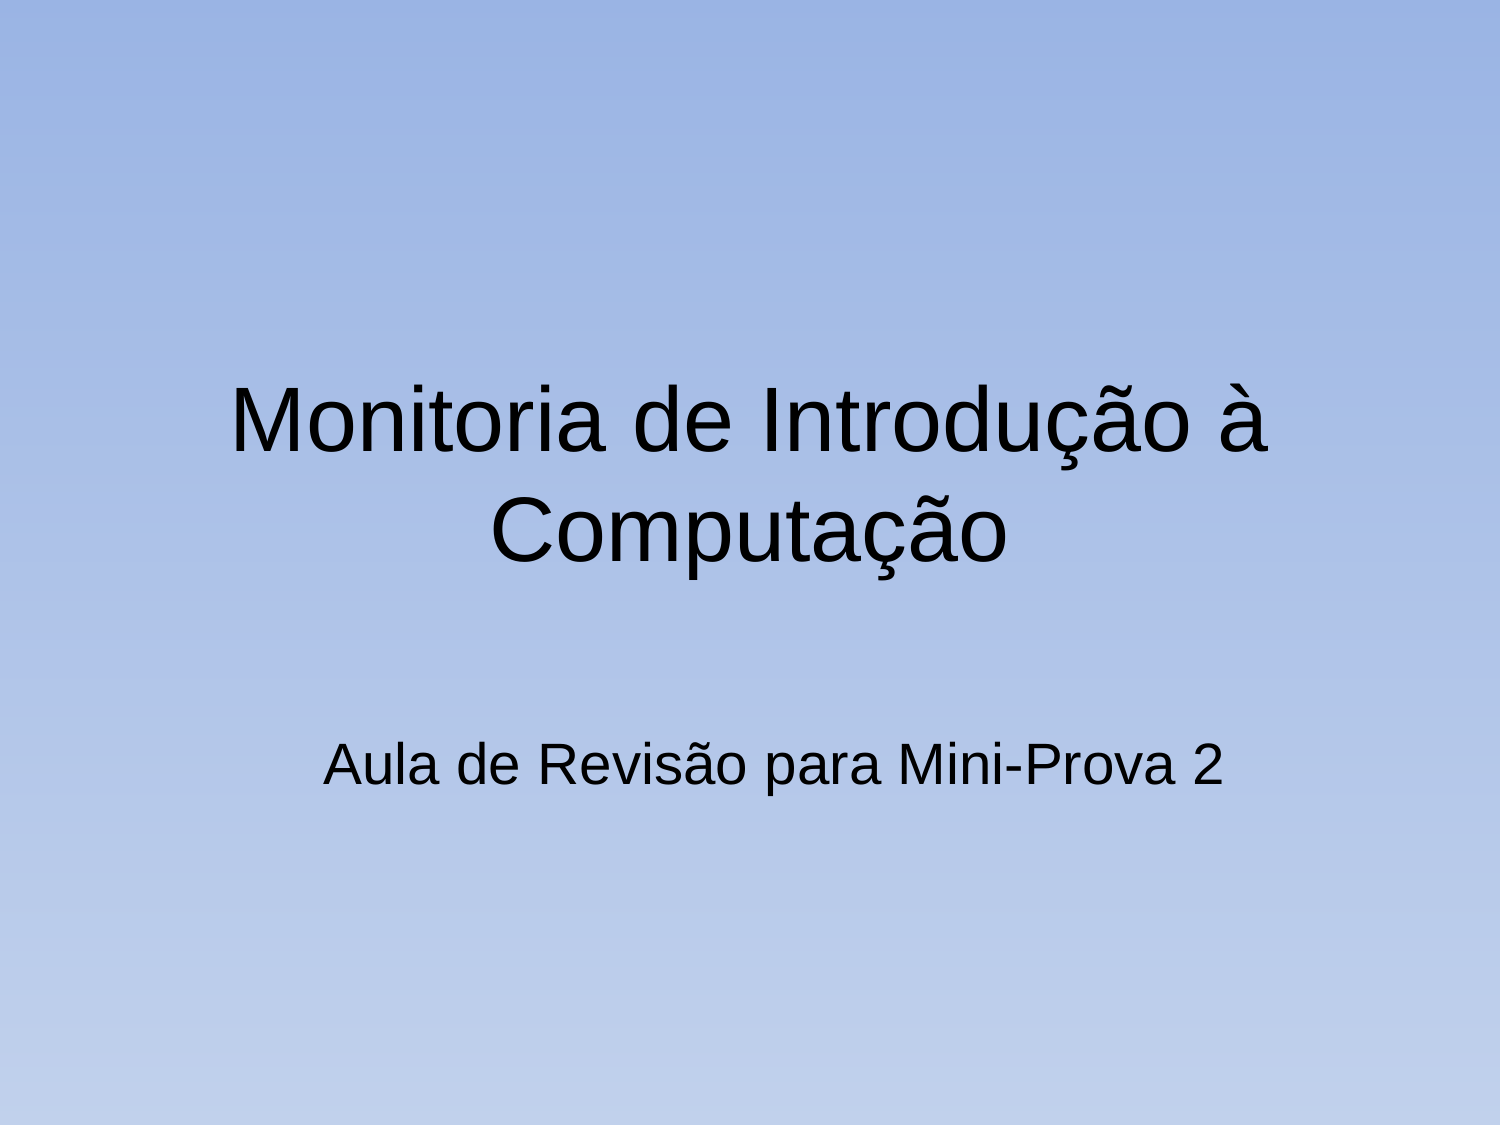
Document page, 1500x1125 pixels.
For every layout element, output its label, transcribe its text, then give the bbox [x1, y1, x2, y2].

text_box [0, 0, 1500, 1125]
title Monitoria de Introdução à Computação [112, 349, 1388, 591]
text_box Aula de Revisão para Mini-Prova 2 [137, 640, 1413, 882]
